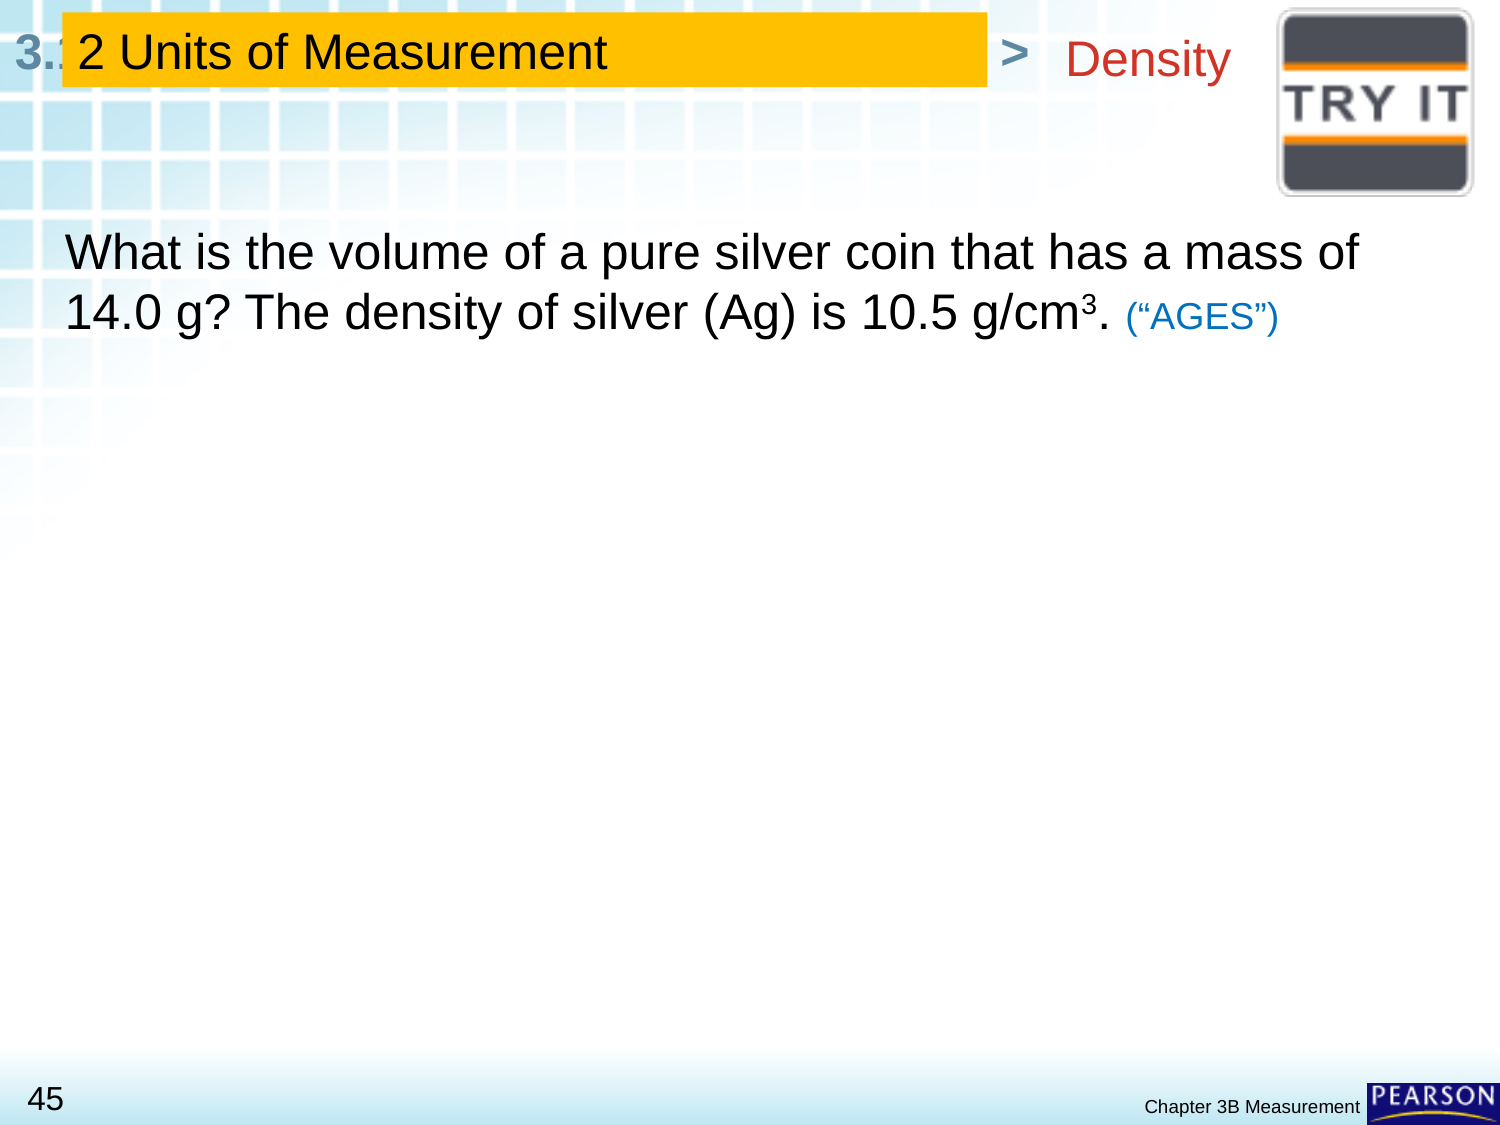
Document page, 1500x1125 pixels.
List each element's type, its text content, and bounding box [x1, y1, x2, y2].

text_box What is the volume of a pure silver coin that has a mass of 14.0 g? The density of silver (Ag) is 10.5 g/cm3. (“AGES”) [49, 212, 1463, 413]
picture [0, 0, 1477, 624]
picture [1367, 1083, 1500, 1125]
title Density [1050, 12, 1274, 100]
footer Chapter 3B Measurement [725, 1087, 1375, 1125]
text_box 2 Units of Measurement [62, 12, 988, 88]
